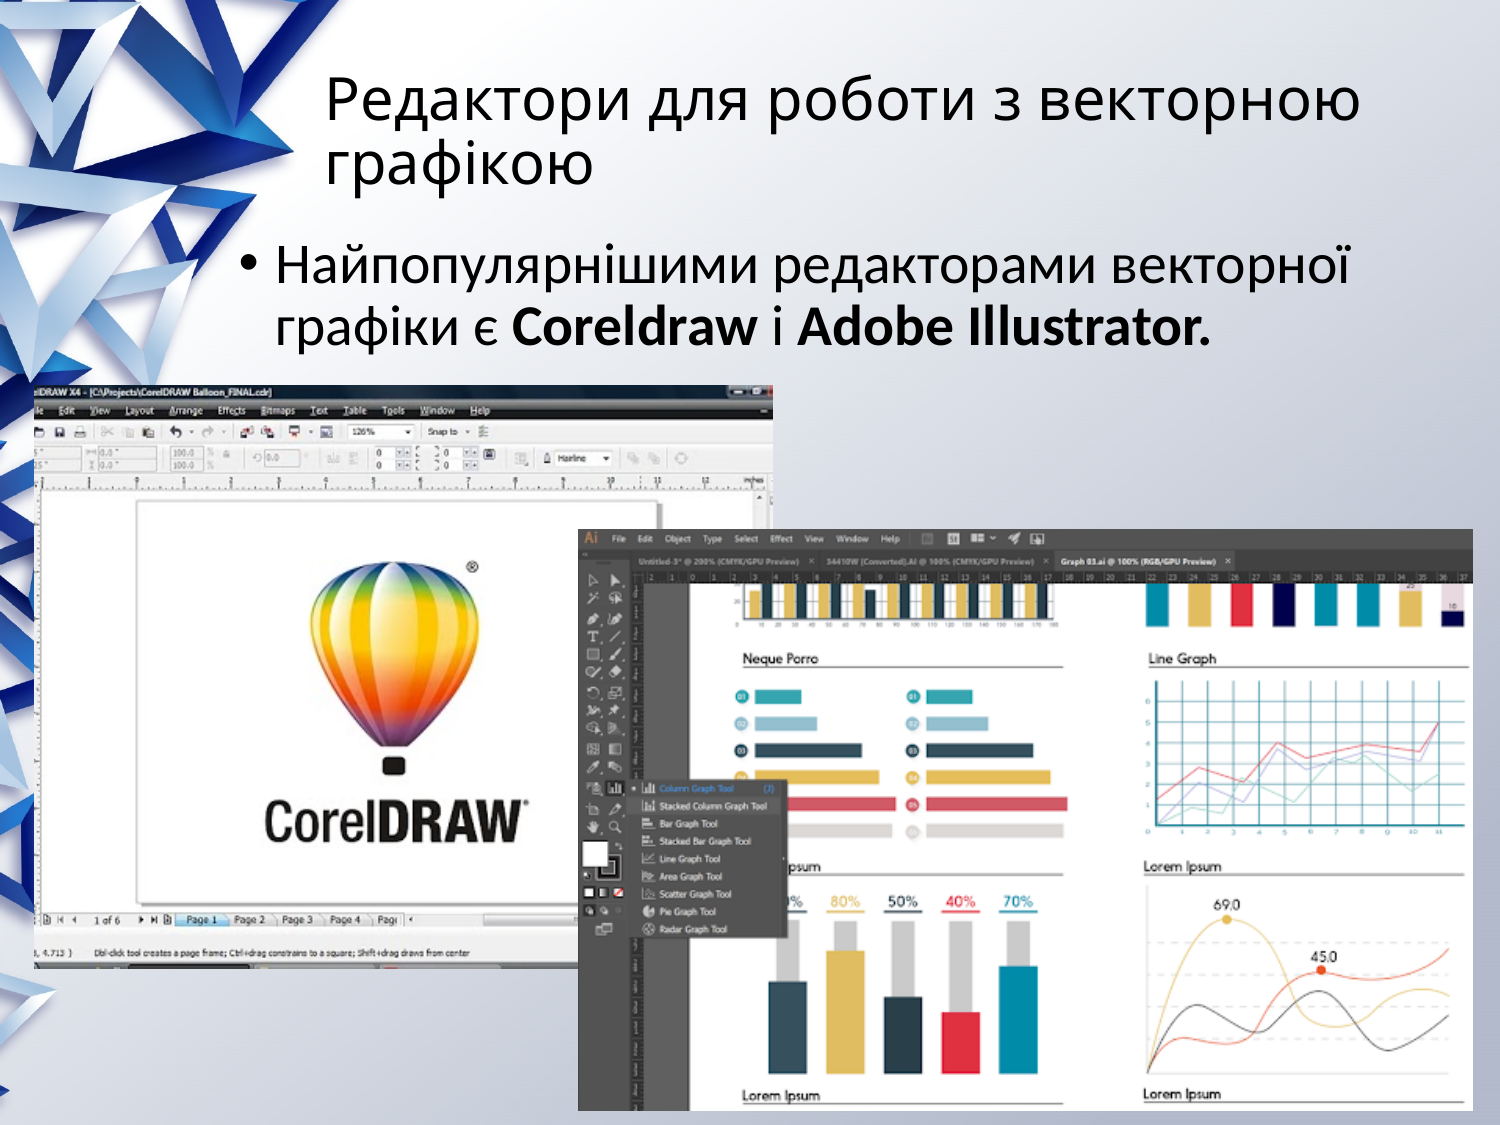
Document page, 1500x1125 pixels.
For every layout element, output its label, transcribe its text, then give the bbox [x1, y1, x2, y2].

picture [0, 0, 1500, 1125]
list Найпопулярнішими редакторами векторної графіки є Coreldraw і Adobe Illustrator. [223, 226, 1400, 366]
title Редактори для роботи з векторною графікою [309, 59, 1397, 226]
